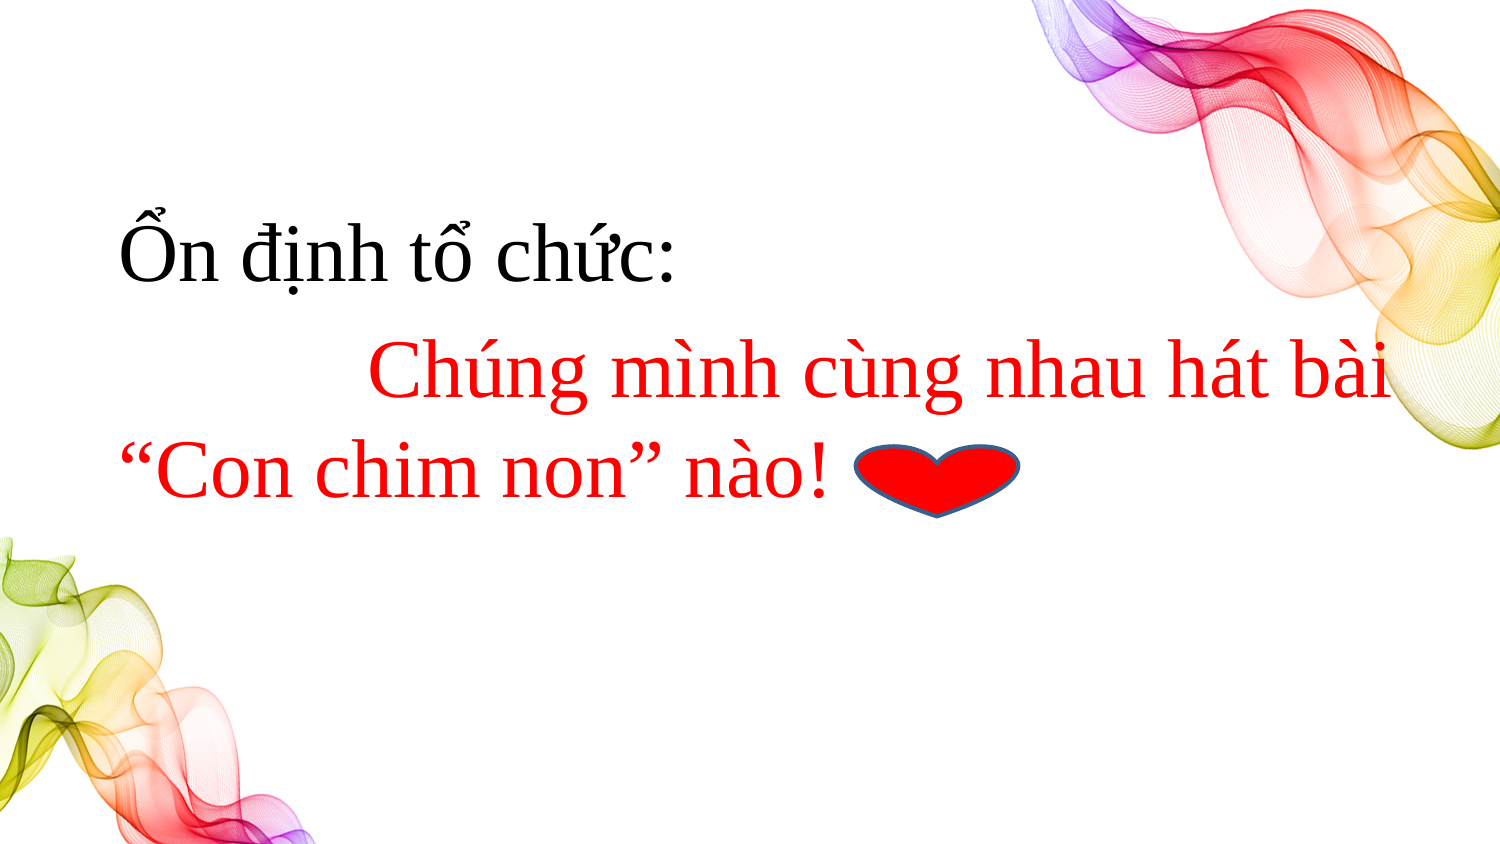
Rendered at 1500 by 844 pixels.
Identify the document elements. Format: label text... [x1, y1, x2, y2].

picture [0, 0, 1500, 844]
list Ổn định tổ chức: Chúng mình cùng nhau hát bài “Con chim non” nào! [53, 190, 1447, 682]
text_box [853, 444, 1021, 519]
